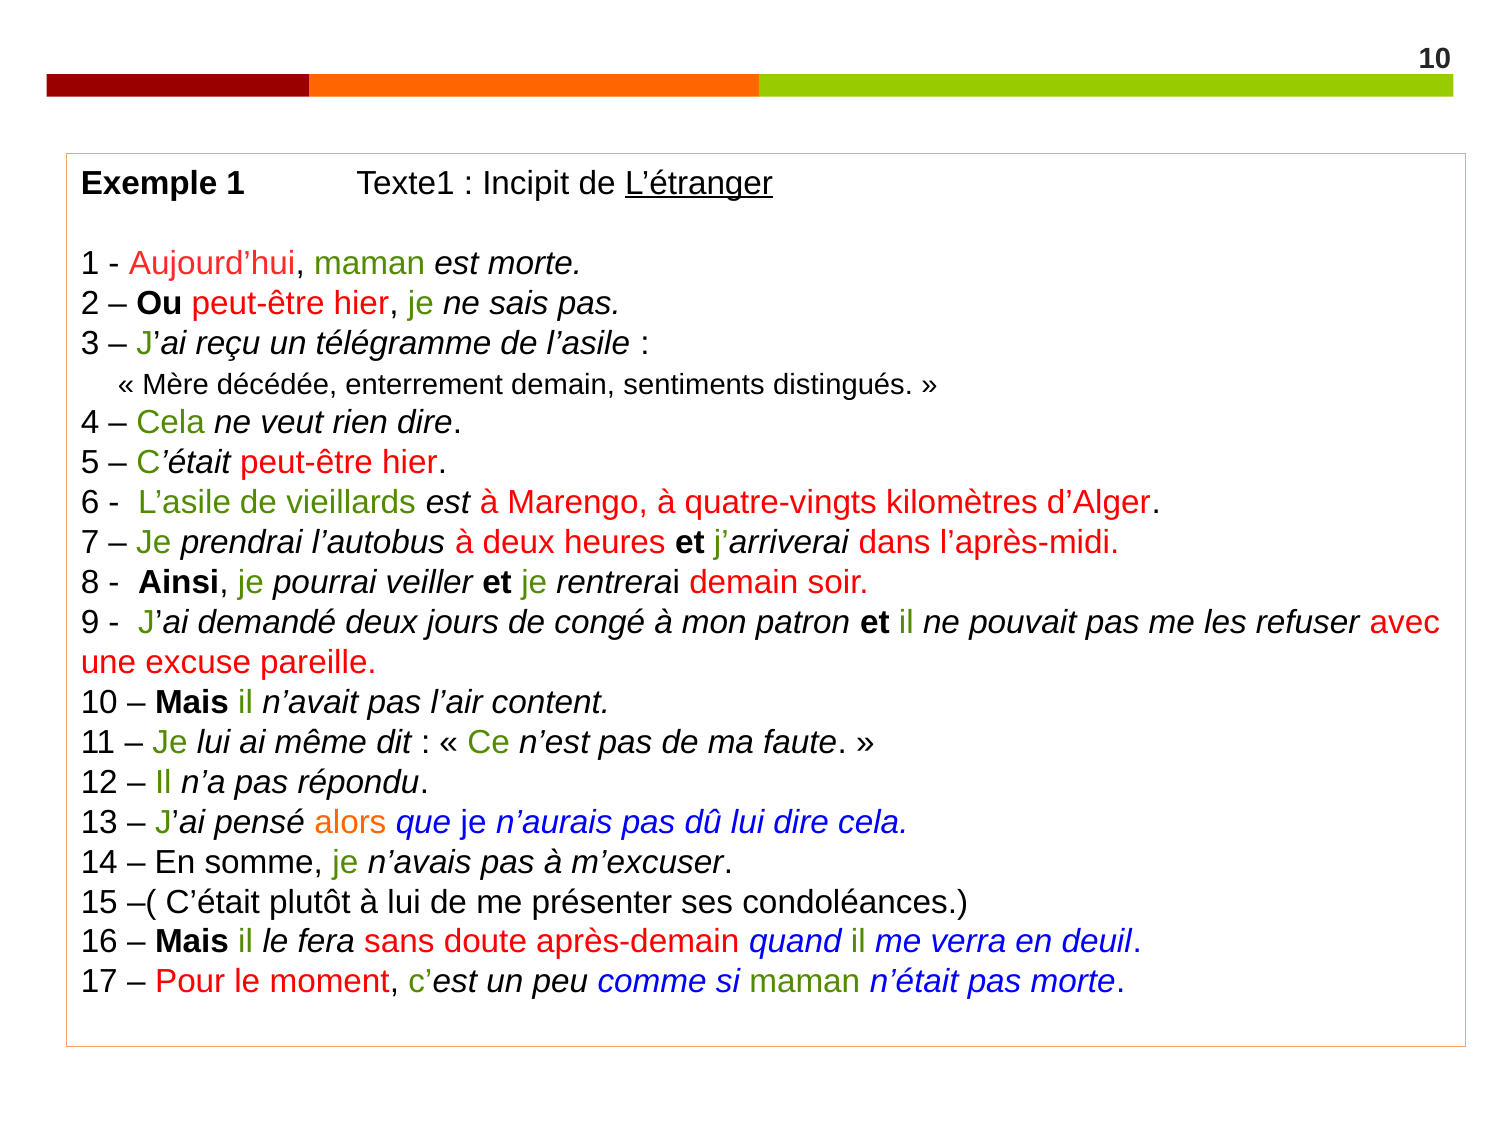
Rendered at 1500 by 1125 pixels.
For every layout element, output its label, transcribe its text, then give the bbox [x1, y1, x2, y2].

slide_number 10 [1362, 27, 1466, 87]
text_box Exemple 1 Texte1 : Incipit de L’étranger 1 - Aujourd’hui, maman est morte. 2 – Ou peut-être hier, je ne sais pas. 3 – J’ai reçu un télégramme de l’asile : « Mère décédée, enterrement demain, sentiments distingués. » 4 – Cela ne veut rien dire. 5 – C’était peut-être hier. 6 - L’asile de vieillards est à Marengo, à quatre-vingts kilomètres d’Alger. 7 – Je prendrai l’autobus à deux heures et j’arriverai dans l’après-midi. 8 - Ainsi, je pourrai veiller et je rentrerai demain soir. 9 - J’ai demandé deux jours de congé à mon patron et il ne pouvait pas me les refuser avec une excuse pareille. 10 – Mais il n’avait pas l’air content. 11 – Je lui ai même dit : « Ce n’est pas de ma faute. » 12 – Il n’a pas répondu. 13 – J’ai pensé alors que je n’aurais pas dû lui dire cela. 14 – En somme, je n’avais pas à m’excuser. 15 –( C’était plutôt à lui de me présenter ses condoléances.) 16 – Mais il le fera sans doute après-demain quand il me verra en deuil. 17 – Pour le moment, c’est un peu comme si maman n’était pas morte. [66, 153, 1466, 1047]
